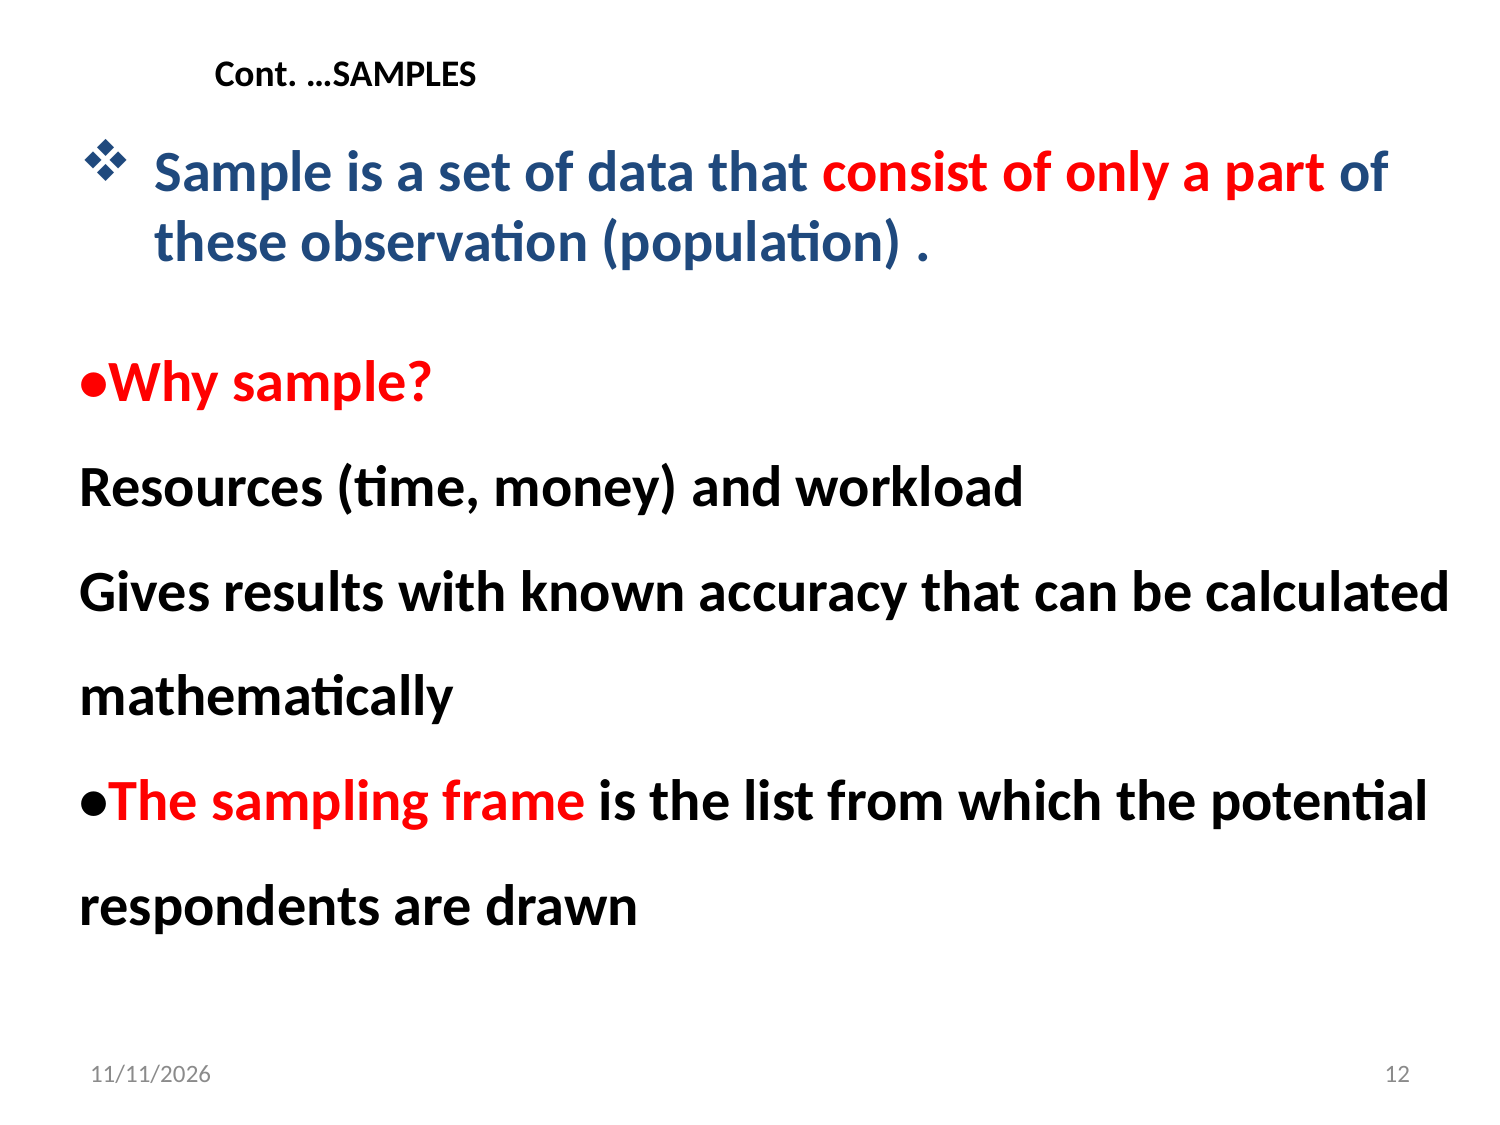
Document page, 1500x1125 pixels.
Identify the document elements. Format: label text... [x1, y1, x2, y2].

text_box Cont. …SAMPLES [183, 41, 538, 101]
text_box Sample is a set of data that consist of only a part of these observation (population) . •Why sample? Resources (time, money) and workload Gives results with known accuracy that can be calculated mathematically •The sampling frame is the list from which the potential respondents are drawn [64, 125, 1471, 1043]
slide_number 12 [1074, 1042, 1425, 1103]
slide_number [75, 1042, 425, 1103]
